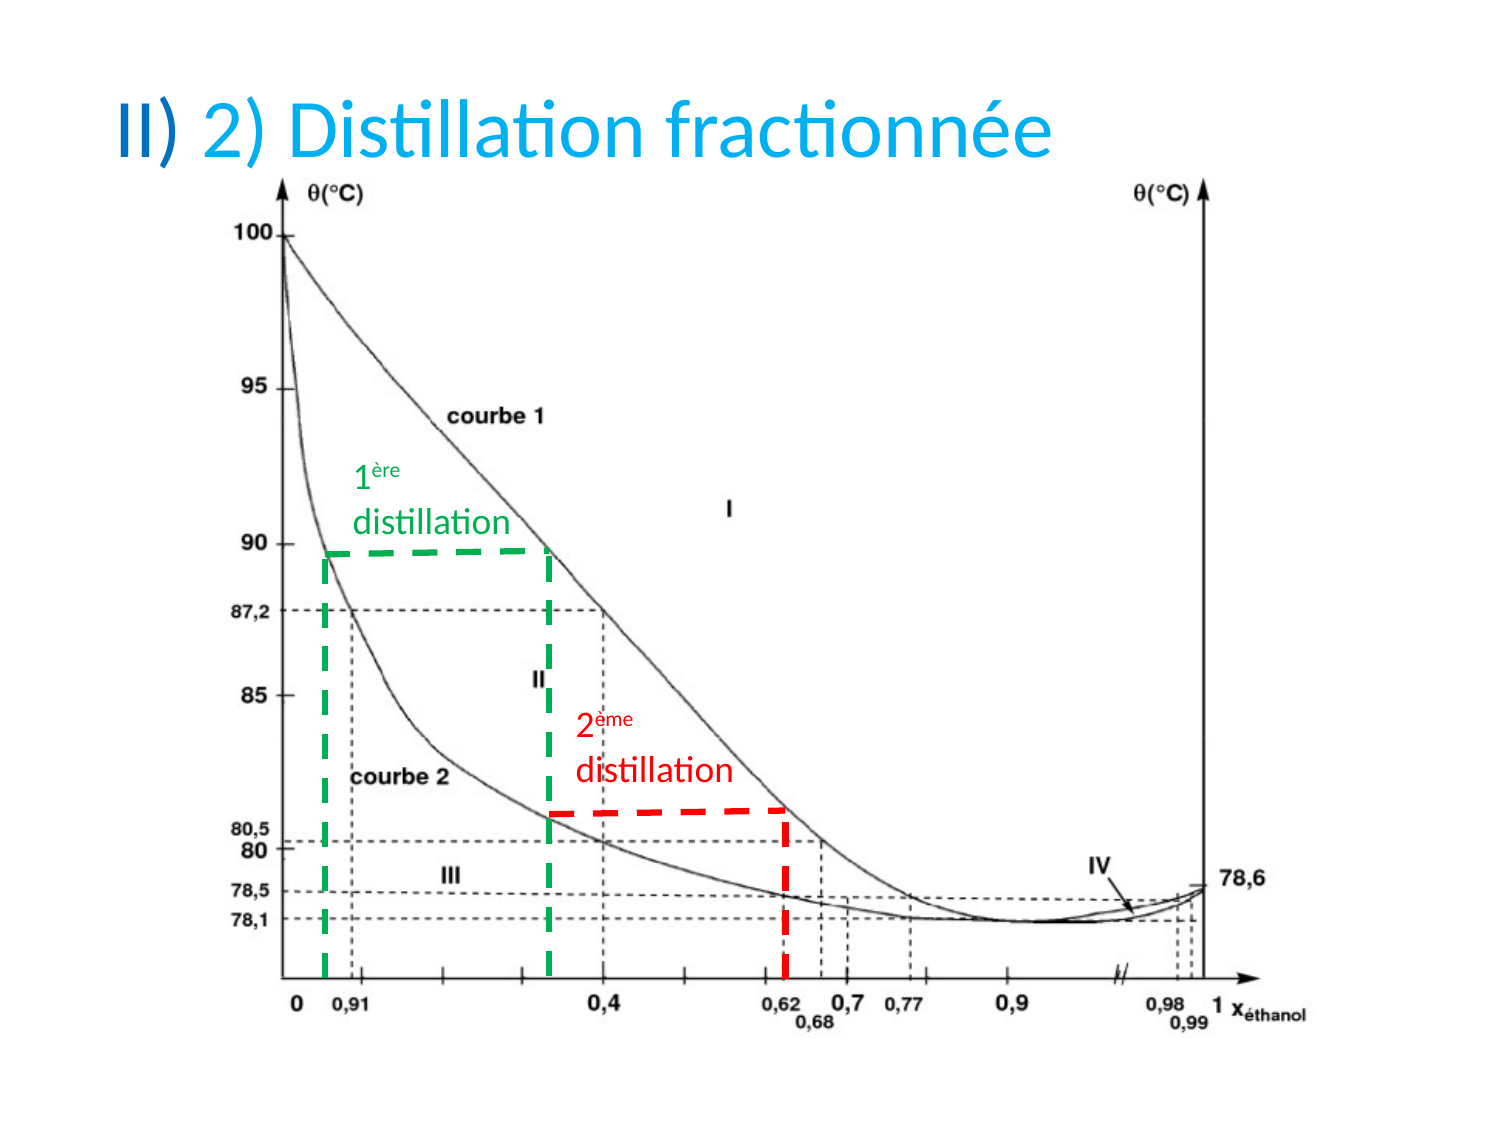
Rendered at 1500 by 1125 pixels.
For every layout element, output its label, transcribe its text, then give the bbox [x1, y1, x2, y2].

picture [218, 160, 1318, 1049]
text_box II) 2) Distillation fractionnée [100, 66, 1365, 182]
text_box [548, 810, 786, 815]
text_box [324, 550, 544, 555]
